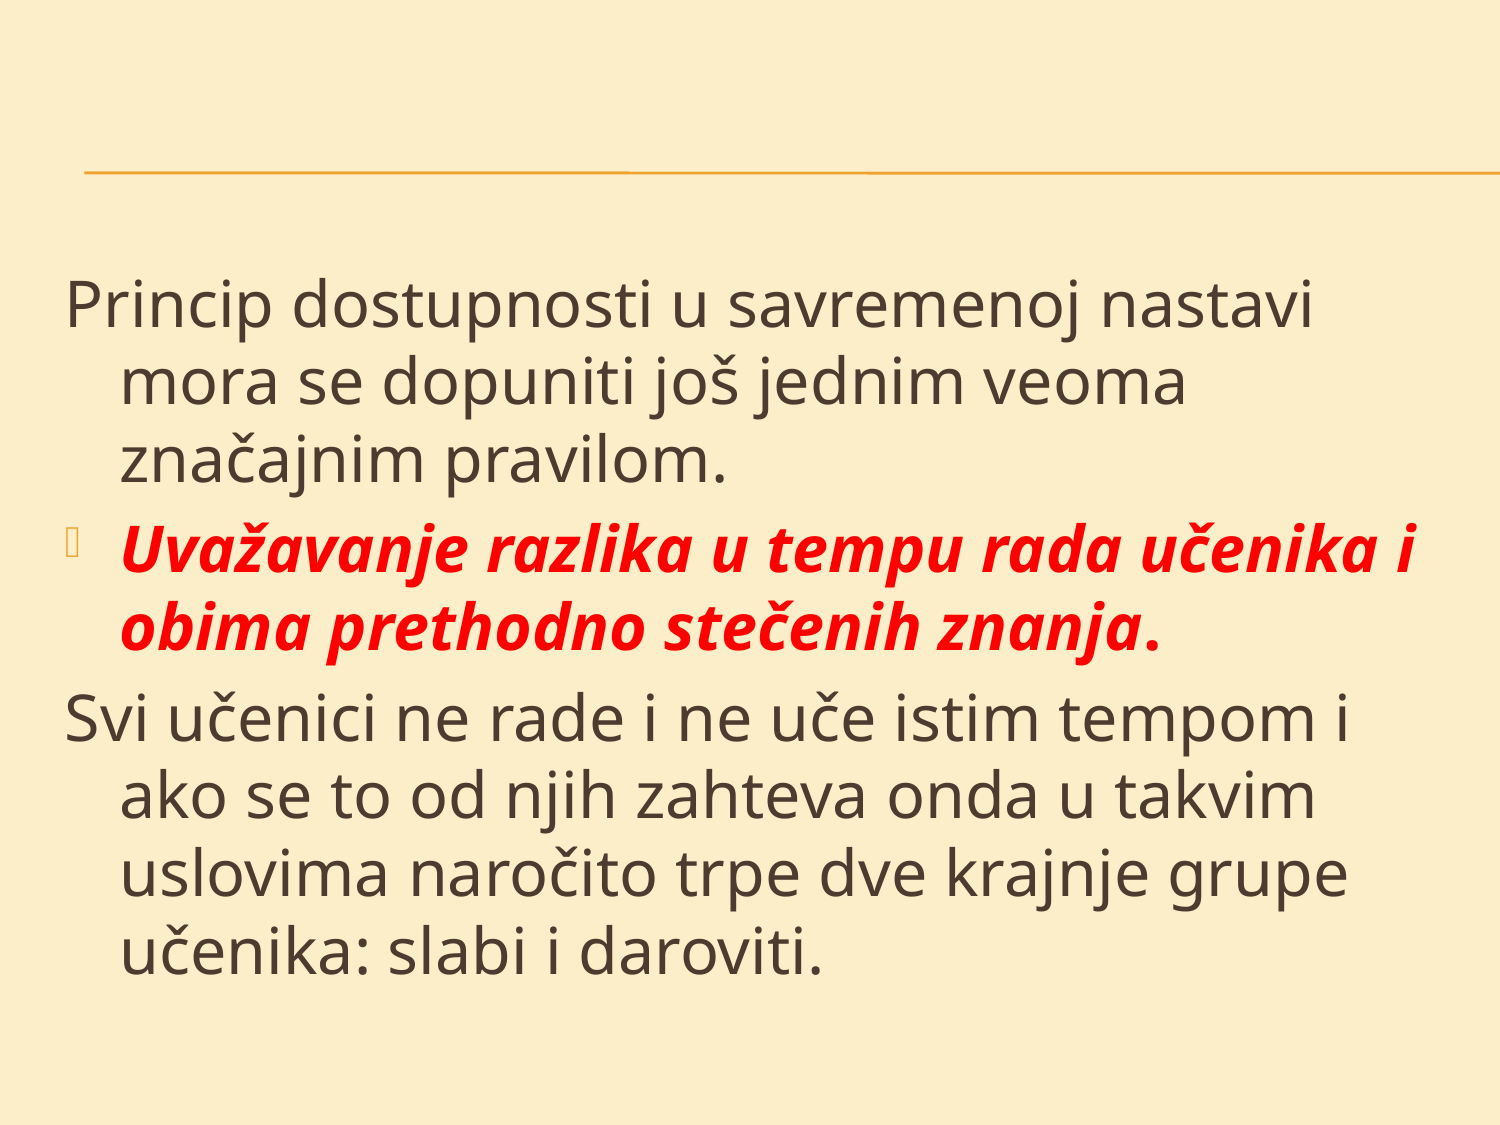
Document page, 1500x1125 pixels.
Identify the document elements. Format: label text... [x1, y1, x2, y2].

list Princip dostupnosti u savremenoj nastavi mora se dopuniti još jednim veoma značajnim pravilom. Uvažavanje razlika u tempu rada učenika i obima prethodno stečenih znanja. Svi učenici ne rade i ne uče istim tempom i ako se to od njih zahteva onda u takvim uslovima naročito trpe dve krajnje grupe učenika: slabi i daroviti. [50, 254, 1475, 998]
